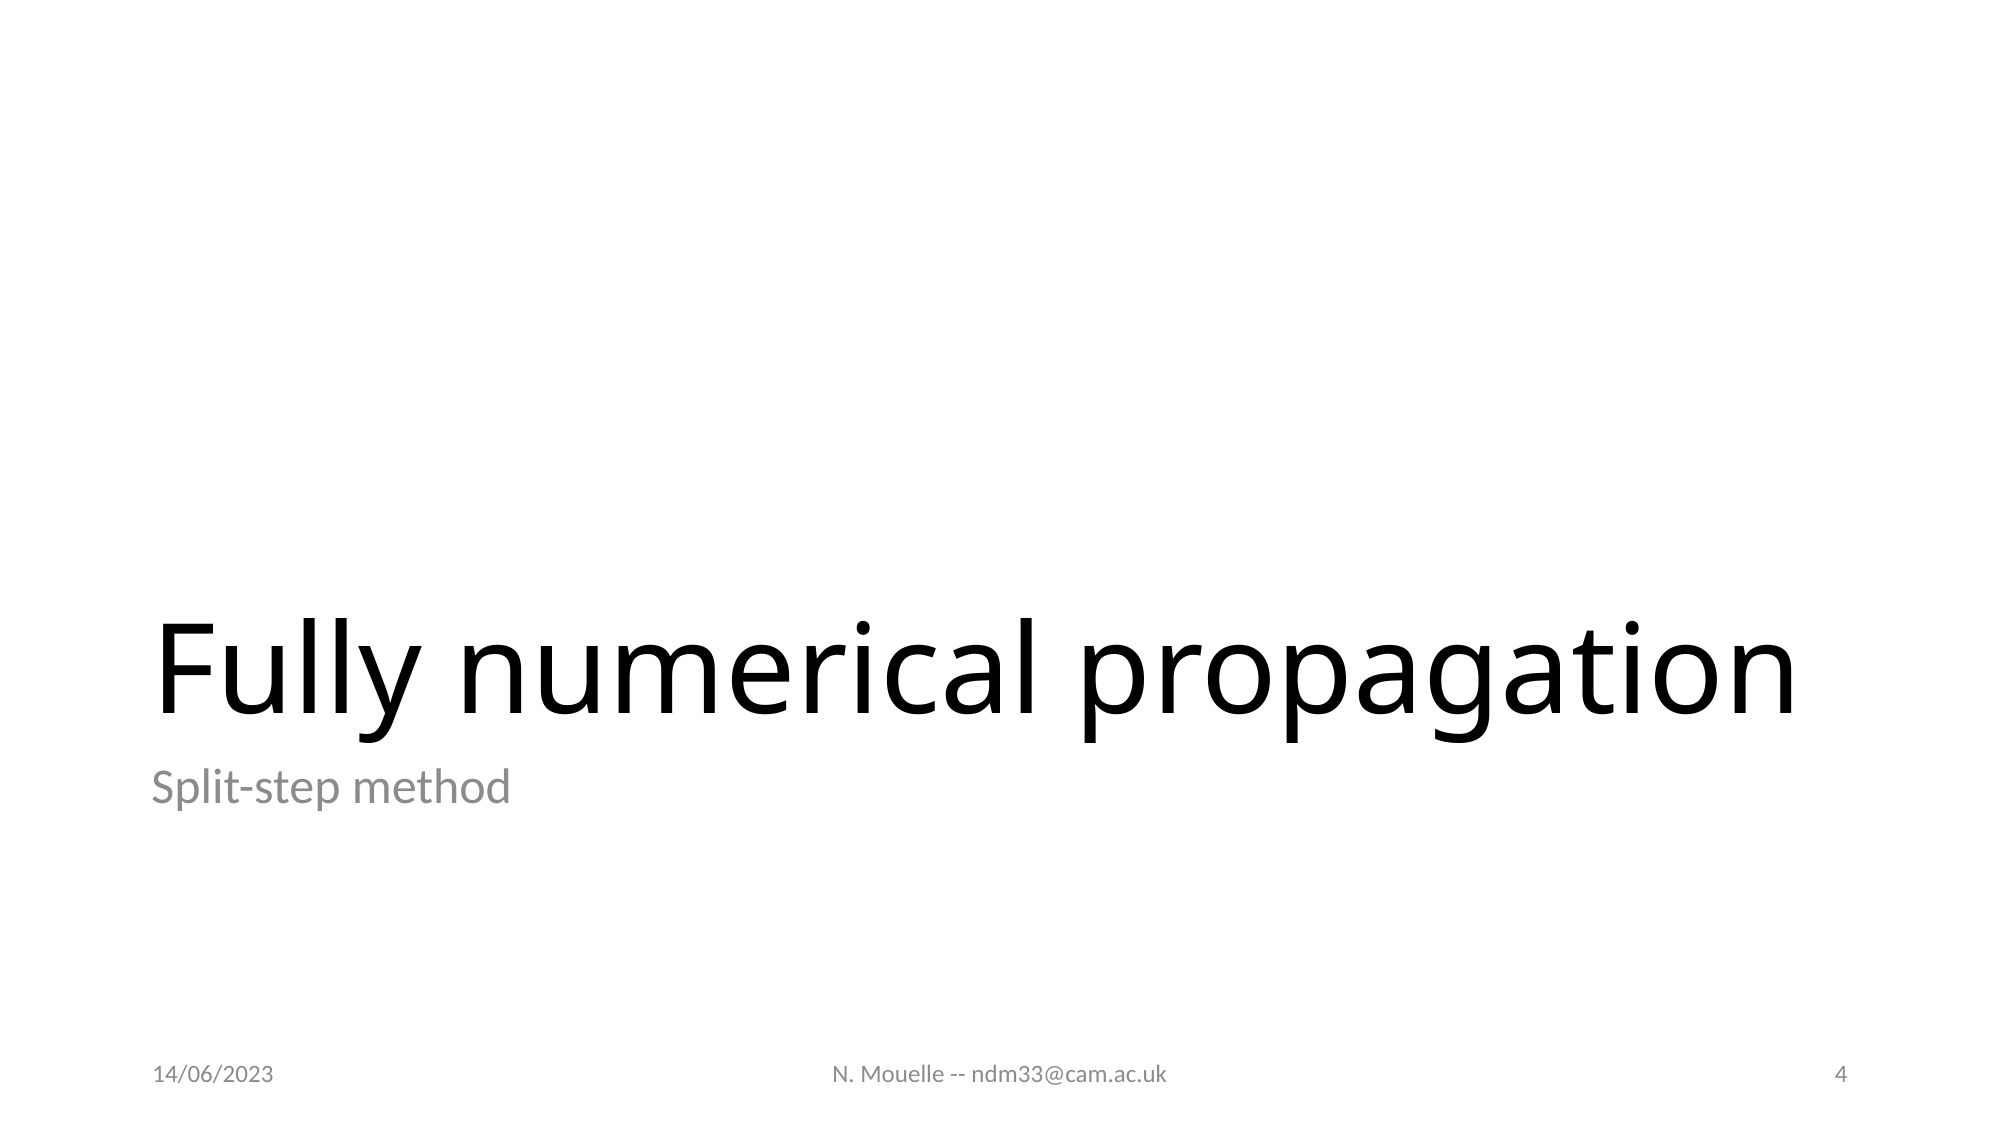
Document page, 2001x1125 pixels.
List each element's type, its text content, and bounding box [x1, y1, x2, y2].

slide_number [137, 1042, 588, 1103]
footer N. Mouelle -- ndm33@cam.ac.uk [662, 1042, 1338, 1103]
list Split-step method [136, 752, 1862, 999]
slide_number 4 [1412, 1042, 1863, 1103]
title Fully numerical propagation [136, 280, 1862, 749]
